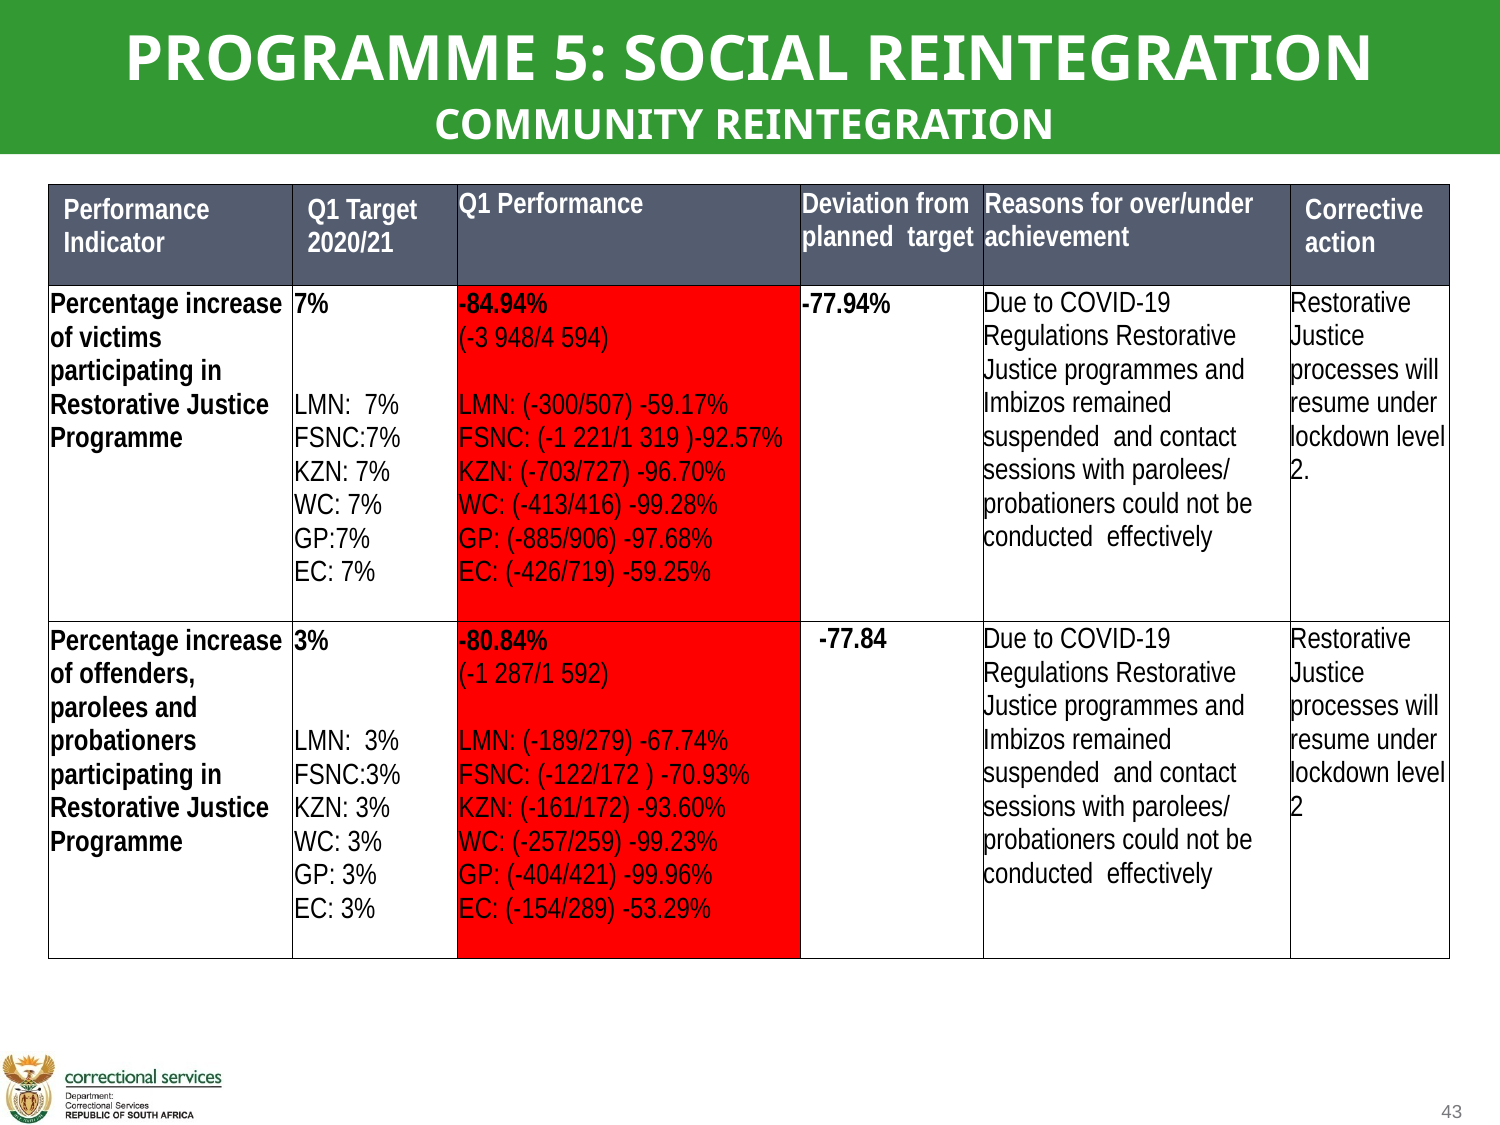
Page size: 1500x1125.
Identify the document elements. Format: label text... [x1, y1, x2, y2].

table_cell Percentage increase of offenders, parolees and probationers participating in Restorative Justice Programme [49, 622, 292, 958]
table_cell Percentage increase of victims participating in Restorative Justice Programme [49, 286, 292, 621]
title PROGRAMME 5: SOCIAL REINTEGRATION COMMUNITY REINTEGRATION [0, 0, 1500, 159]
picture [0, 1051, 224, 1125]
table_cell Due to COVID-19 Regulations Restorative Justice programmes and Imbizos remained suspended and contact sessions with parolees/ probationers could not be conducted effectively [984, 622, 1290, 958]
table_header Deviation from planned target [801, 185, 983, 285]
table_cell 7% LMN: 7% FSNC:7% KZN: 7% WC: 7% GP:7% EC: 7% [293, 286, 457, 621]
table_cell Due to COVID-19 Regulations Restorative Justice programmes and Imbizos remained suspended and contact sessions with parolees/ probationers could not be conducted effectively [984, 286, 1290, 621]
table_header Reasons for over/under achievement [984, 185, 1290, 285]
table_header Q1 Performance [458, 185, 800, 285]
table_header Performance Indicator [49, 185, 292, 285]
table_cell -77.84 [801, 622, 983, 958]
table_cell 3% LMN: 3% FSNC:3% KZN: 3% WC: 3% GP: 3% EC: 3% [293, 622, 457, 958]
table_header Q1 Target 2020/21 [293, 185, 457, 285]
table_cell -77.94% [801, 286, 983, 621]
table_cell -84.94% (-3 948/4 594) LMN: (-300/507) -59.17% FSNC: (-1 221/1 319 )-92.57% KZN: (-703/727) -96.70% WC: (-413/416) -99.28% GP: (-885/906) -97.68% EC: (-426/719) -59.25% [458, 286, 800, 621]
table_cell Restorative Justice processes will resume under lockdown level 2 [1291, 622, 1449, 958]
table_cell Restorative Justice processes will resume under lockdown level 2. [1291, 286, 1449, 621]
table_cell -80.84% (-1 287/1 592) LMN: (-189/279) -67.74% FSNC: (-122/172 ) -70.93% KZN: (-161/172) -93.60% WC: (-257/259) -99.23% GP: (-404/421) -99.96% EC: (-154/289) -53.29% [458, 622, 800, 958]
table_header Corrective action [1291, 185, 1449, 285]
